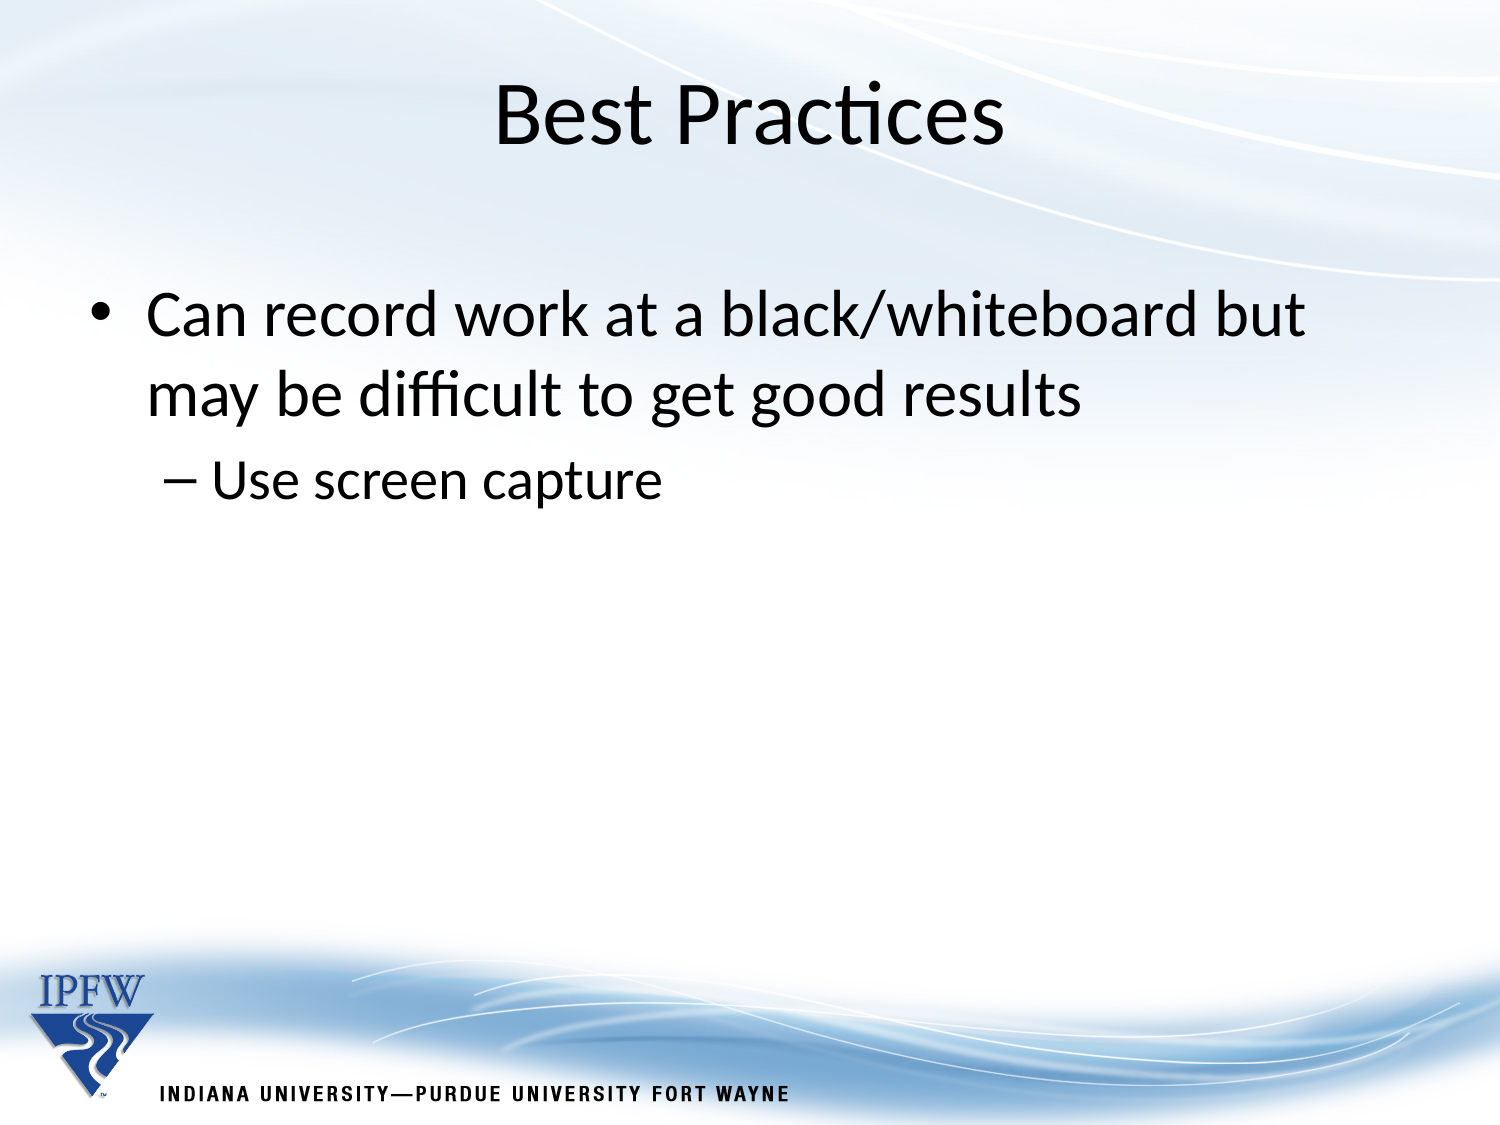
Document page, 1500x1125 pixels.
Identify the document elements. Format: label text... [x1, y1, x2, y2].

picture [0, 0, 1500, 1125]
list Can record work at a black/whiteboard but may be difficult to get good results Use screen capture [75, 262, 1425, 968]
title Best Practices [75, 45, 1425, 262]
